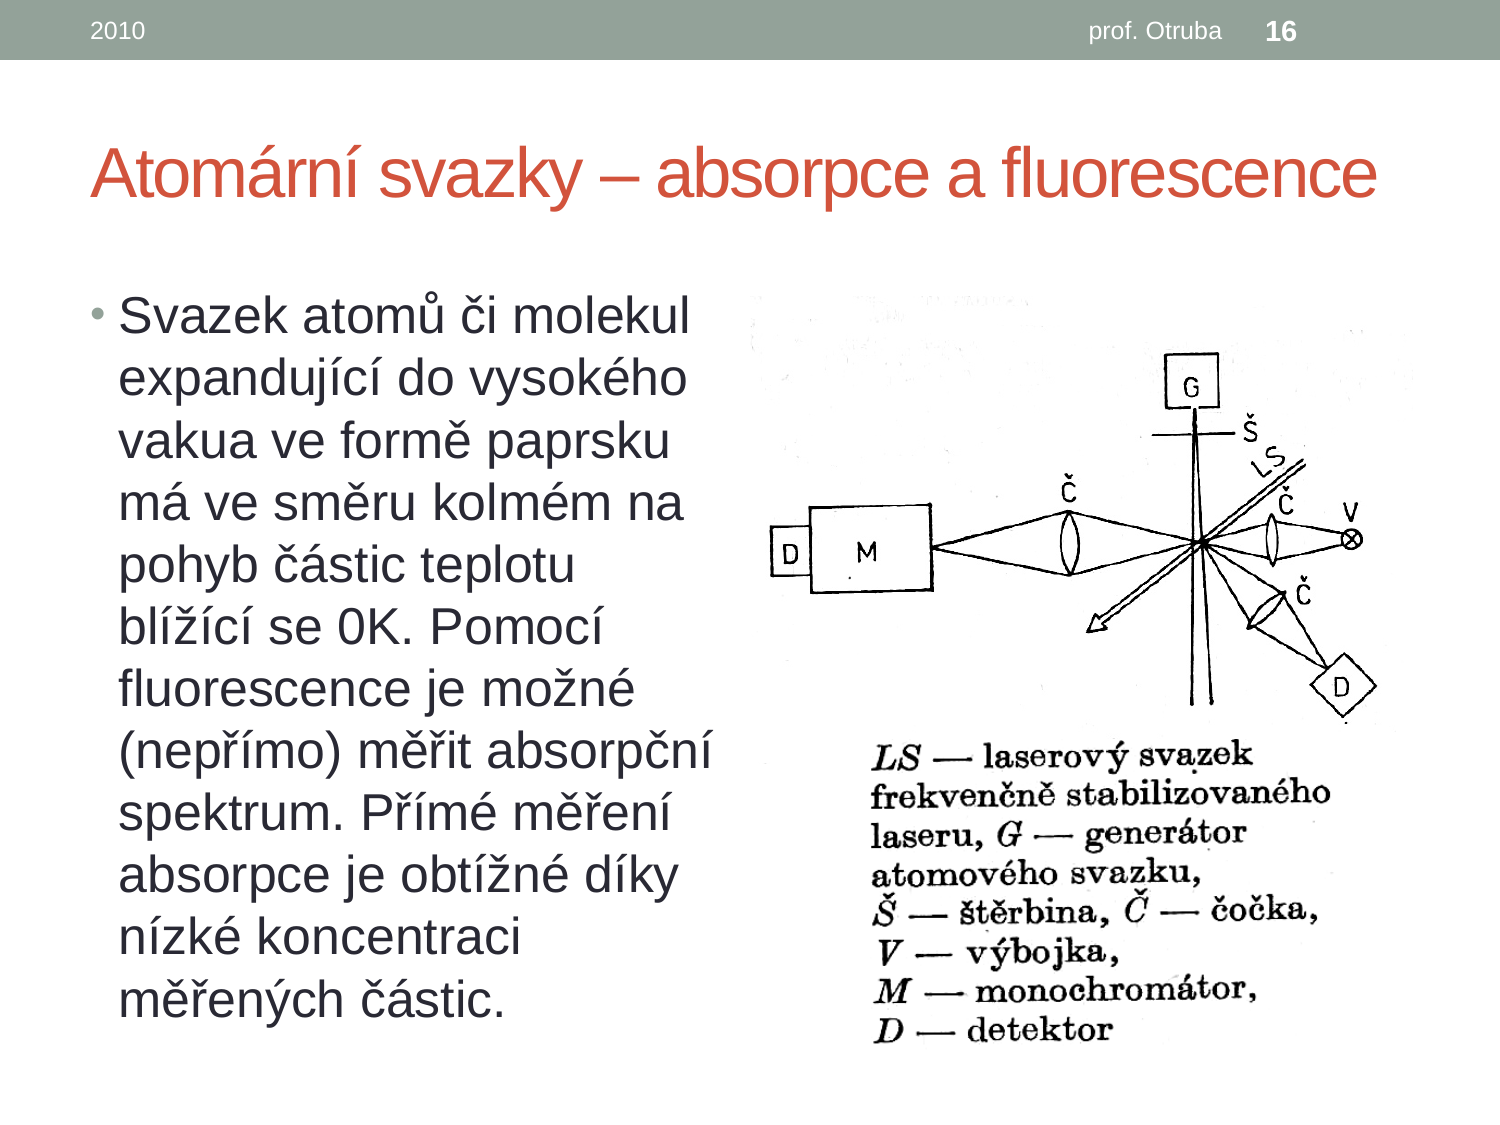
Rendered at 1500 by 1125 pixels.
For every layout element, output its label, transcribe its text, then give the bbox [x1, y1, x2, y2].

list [749, 296, 1413, 764]
picture [867, 739, 1341, 1050]
list Svazek atomů či molekul expandující do vysokého vakua ve formě paprsku má ve směru kolmém na pohyb částic teplotu blížící se 0K. Pomocí fluorescence je možné (nepřímo) měřit absorpční spektrum. Přímé měření absorpce je obtížné díky nízké koncentraci měřených částic. [75, 274, 738, 1049]
slide_number 16 [1250, 3, 1425, 57]
slide_number 2010 [75, 3, 550, 57]
footer prof. Otruba [562, 3, 1238, 57]
title Atomární svazky – absorpce a fluorescence [75, 87, 1425, 250]
